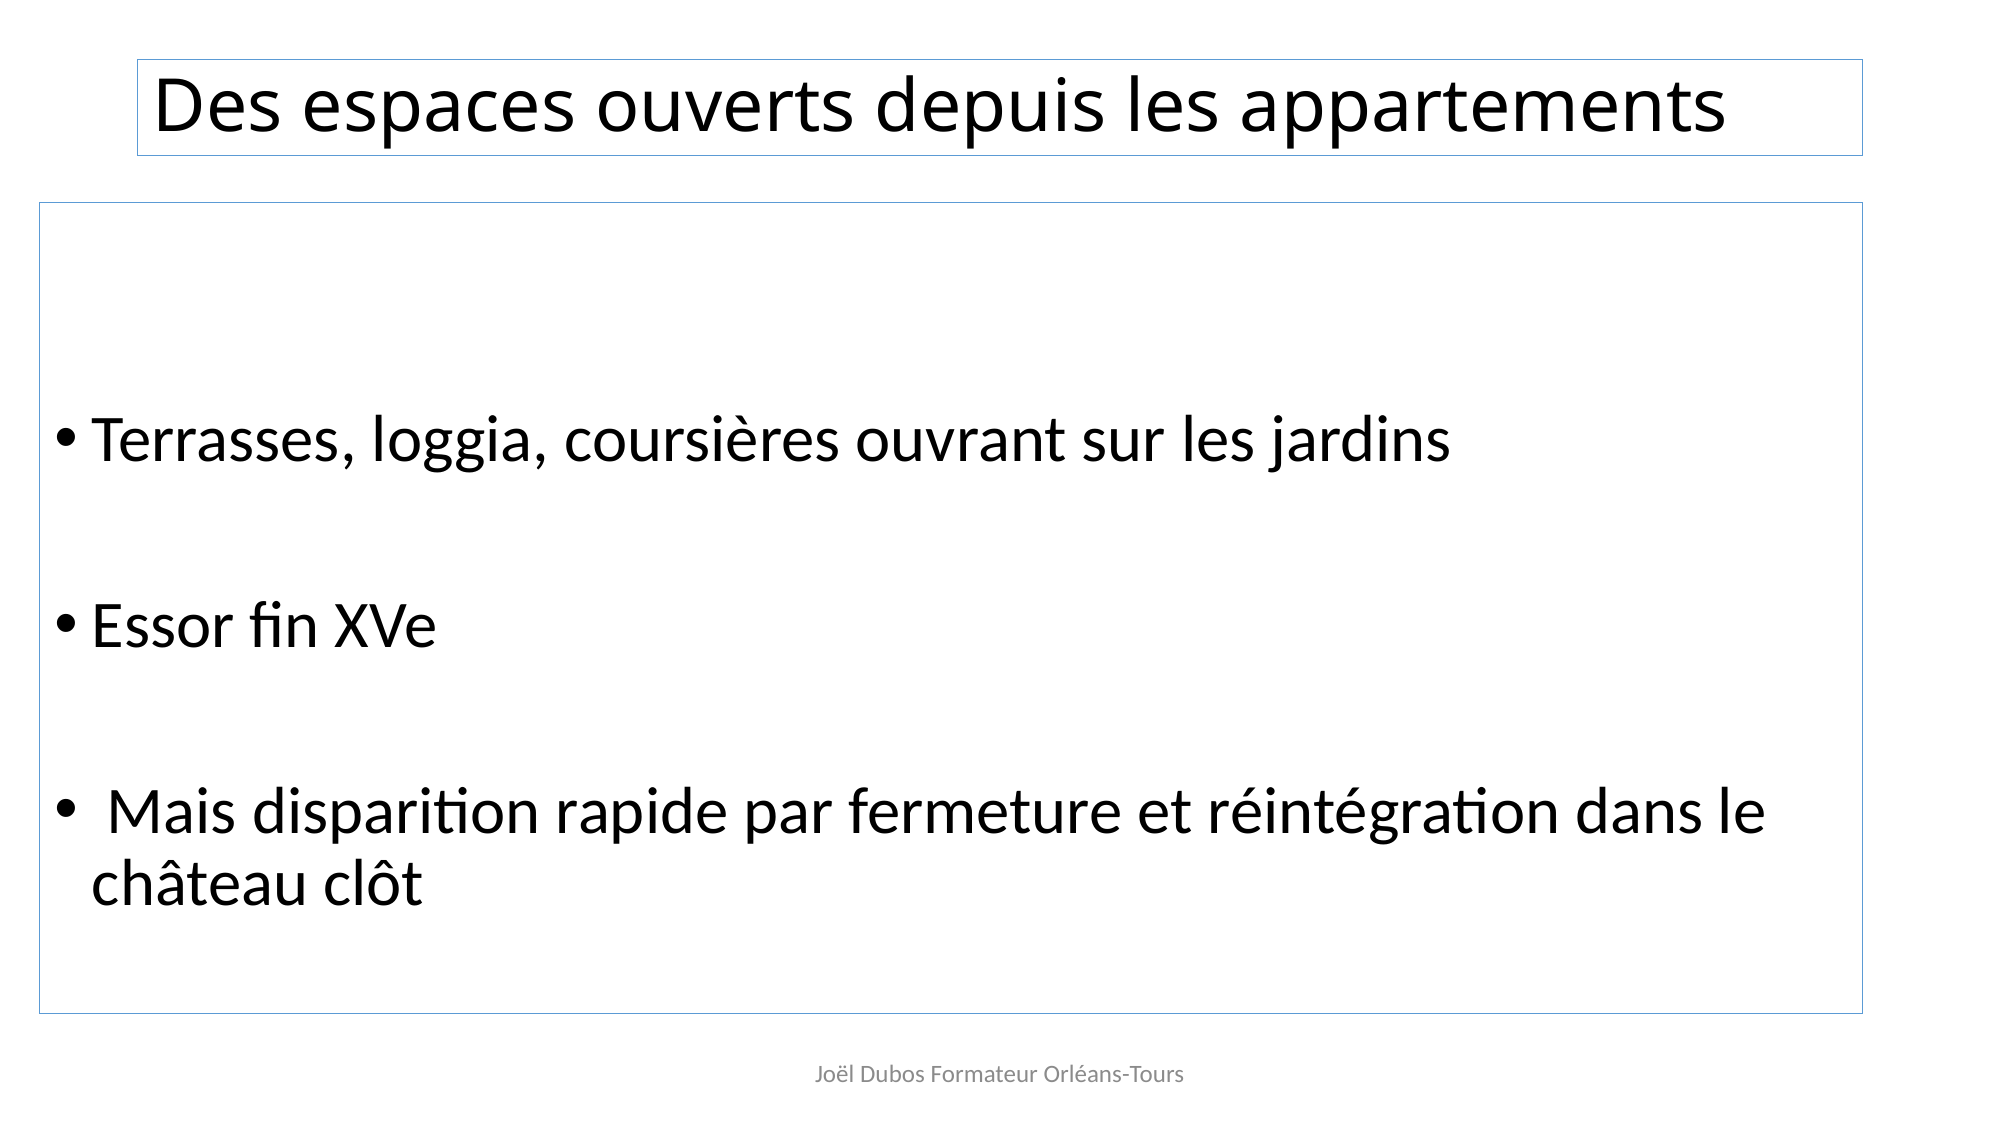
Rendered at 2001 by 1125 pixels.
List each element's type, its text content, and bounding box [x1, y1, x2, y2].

footer Joël Dubos Formateur Orléans-Tours [662, 1042, 1338, 1103]
list Terrasses, loggia, coursières ouvrant sur les jardins Essor fin XVe Mais disparition rapide par fermeture et réintégration dans le château clôt [39, 202, 1863, 1014]
title Des espaces ouverts depuis les appartements [137, 59, 1863, 156]
